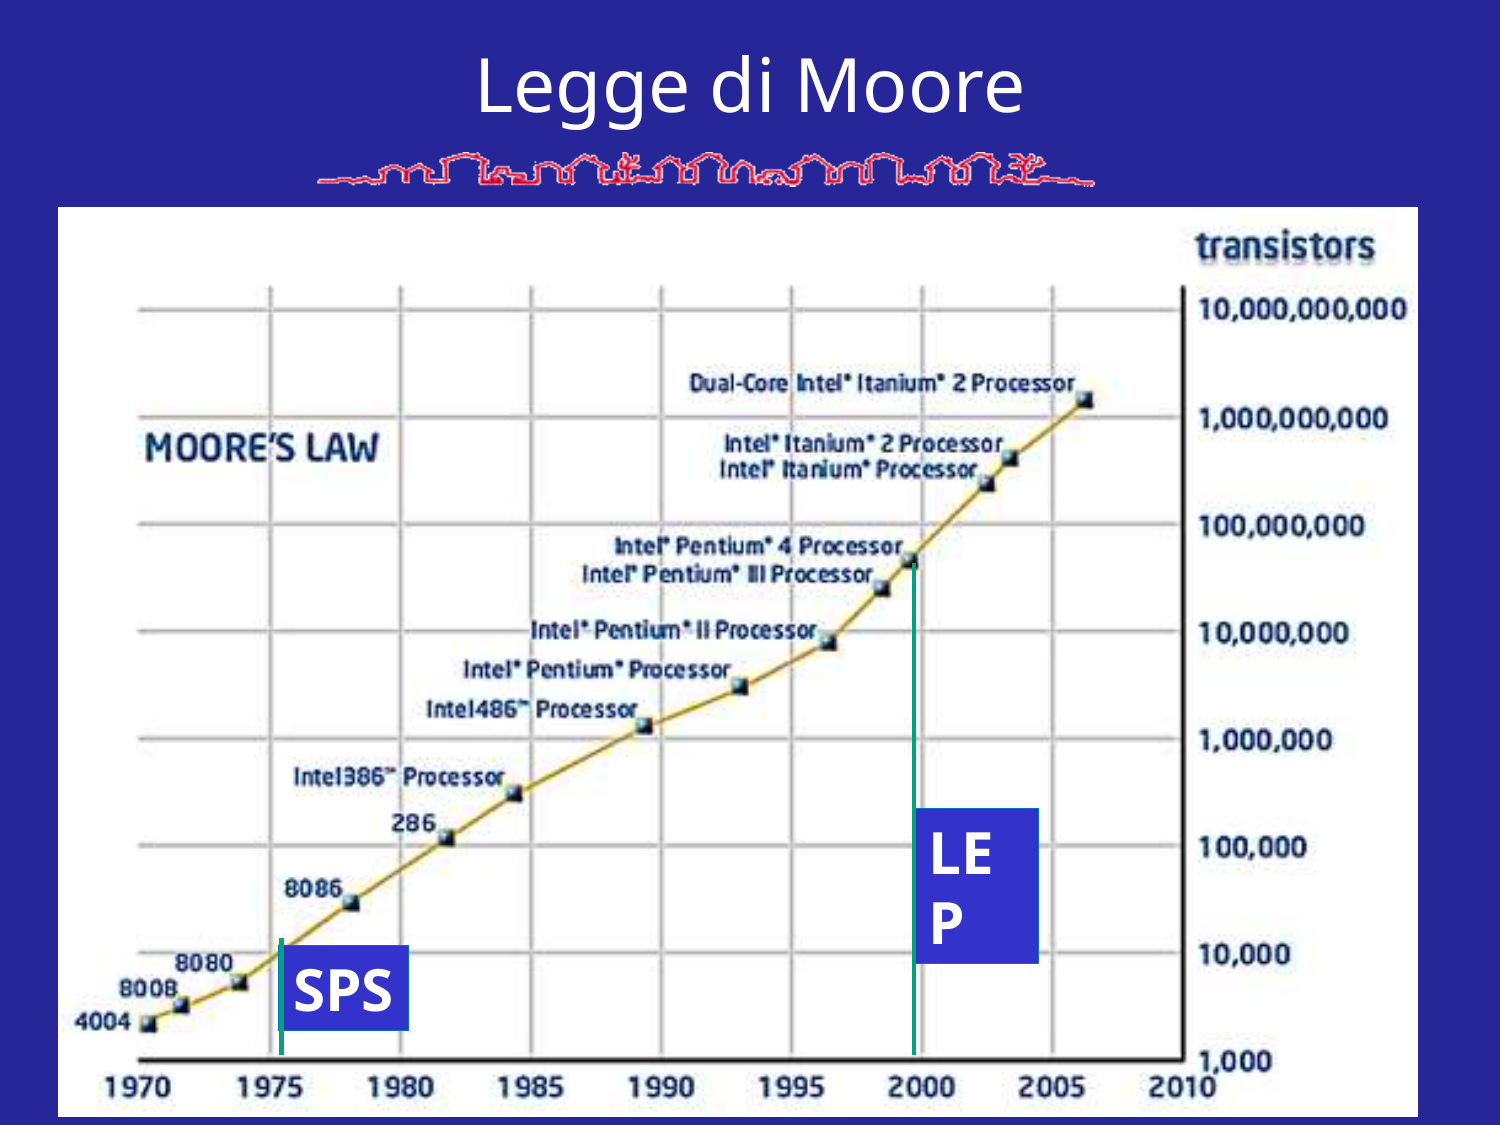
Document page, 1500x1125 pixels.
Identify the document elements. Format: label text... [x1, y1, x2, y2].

title Legge di Moore [46, 23, 1454, 141]
picture [316, 152, 1095, 187]
picture [58, 206, 1419, 1117]
